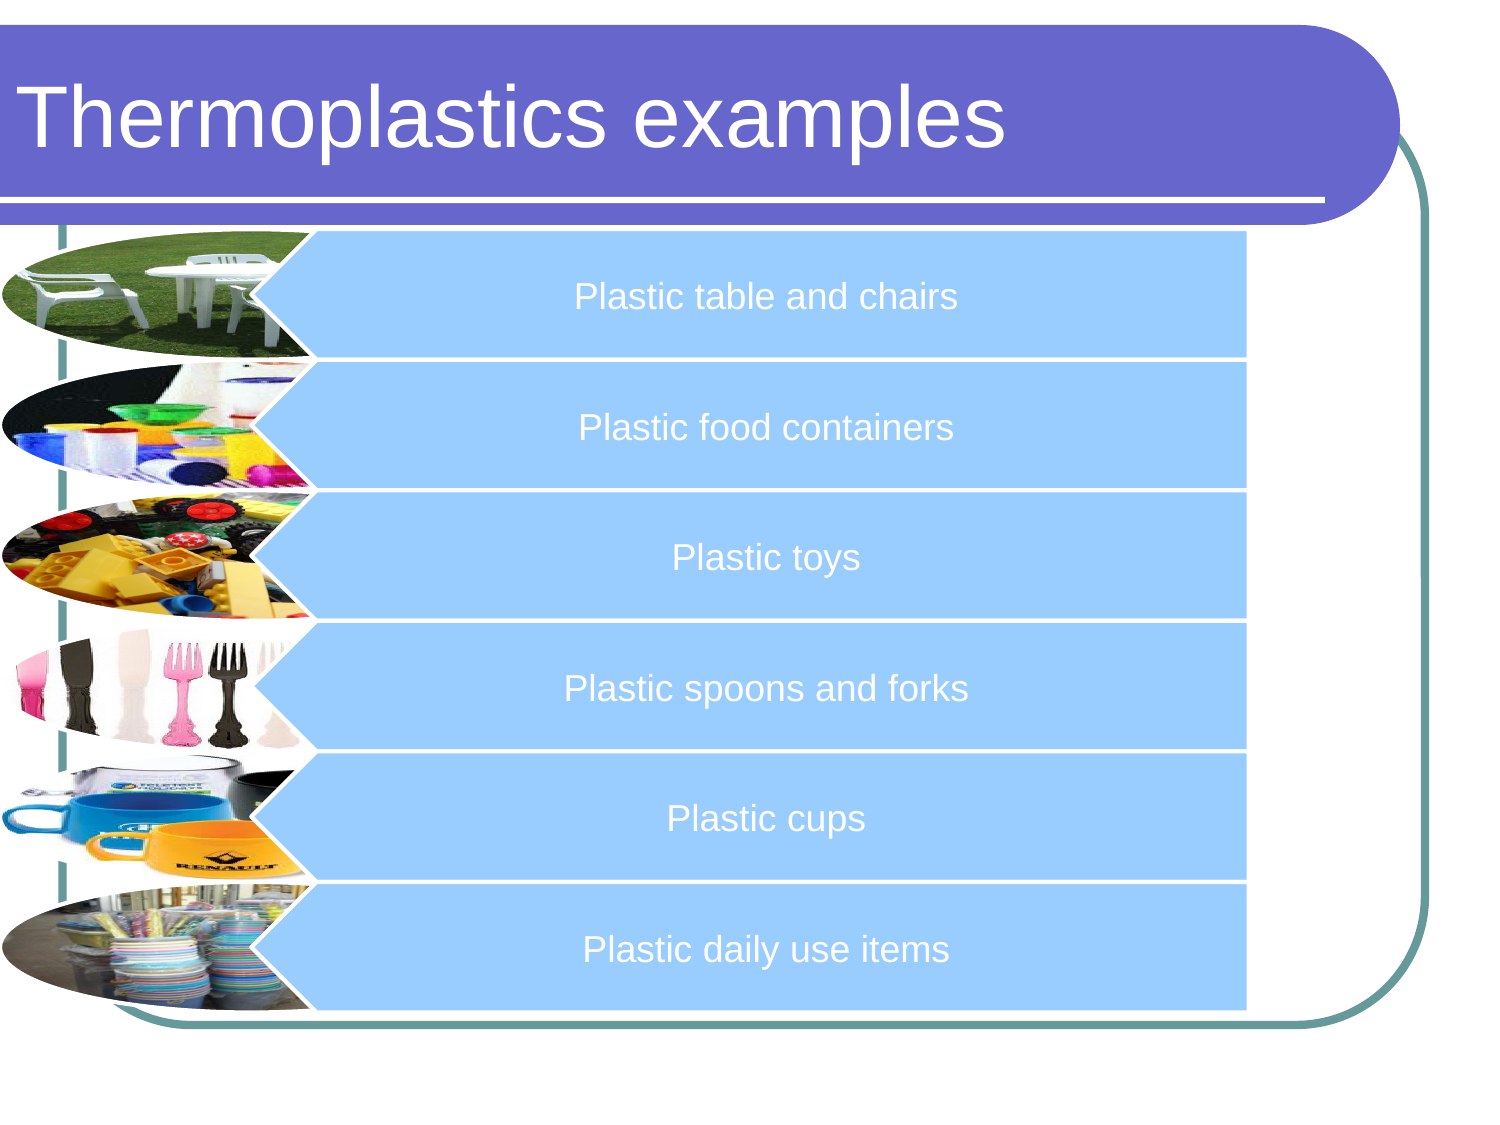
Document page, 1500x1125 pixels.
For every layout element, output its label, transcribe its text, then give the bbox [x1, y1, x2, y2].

title Thermoplastics examples [0, 37, 1316, 188]
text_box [0, 228, 1500, 1013]
